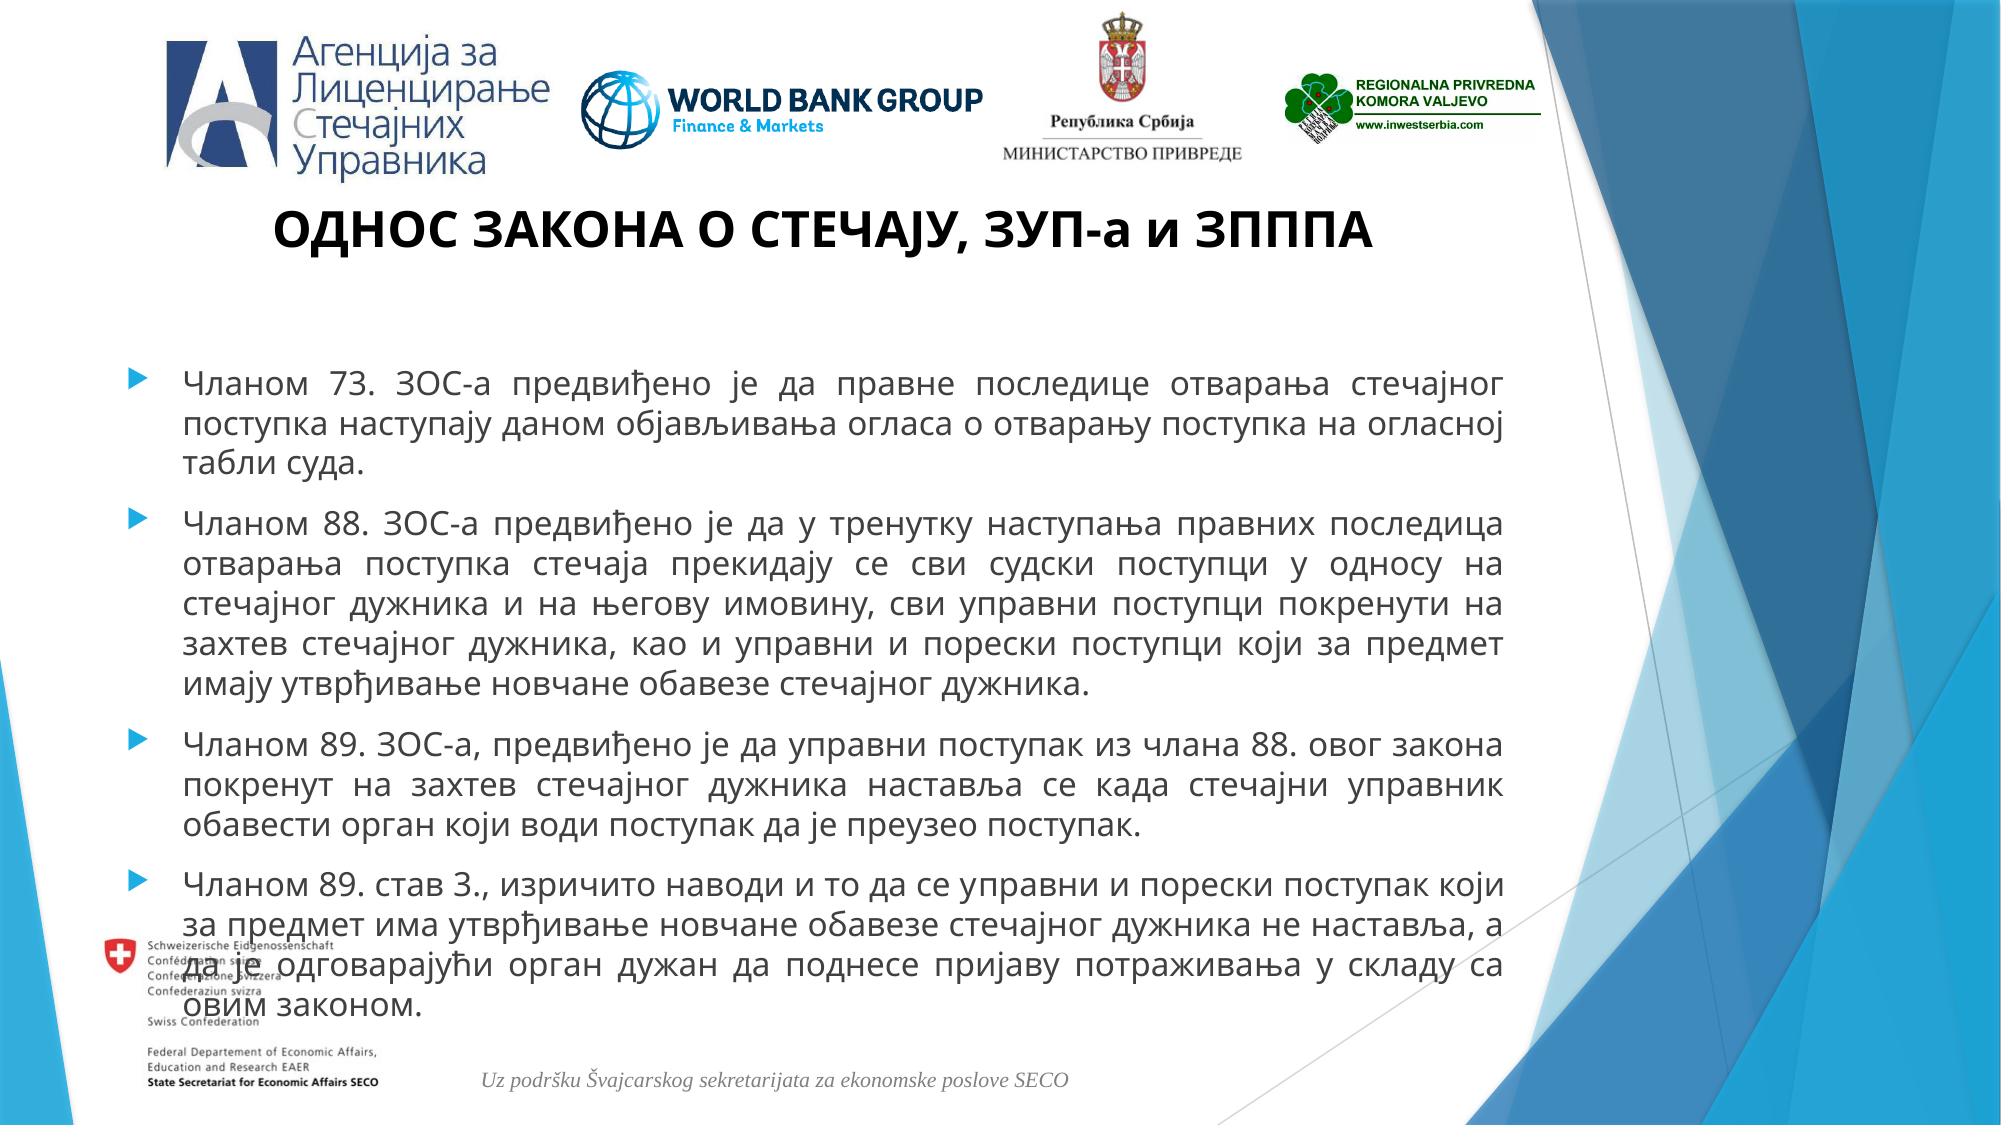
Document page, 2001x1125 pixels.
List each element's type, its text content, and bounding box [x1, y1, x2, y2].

picture [162, 30, 554, 99]
picture [93, 927, 417, 1100]
list Чланом 73. ЗОС-а предвиђено је да правне последице отварања стечајног поступка наступају даном објављивања огласа о отварању поступка на огласној табли суда. Чланом 88. ЗОС-а предвиђено је да у тренутку наступања правних последица отварања поступка стечаја прекидају се сви судски поступци у односу на стечајног дужника и на његову имовину, сви управни поступци покренути на захтев стечајног дужника, као и управни и порески поступци који за предмет имају утврђивање новчане обавезе стечајног дужника. Чланом 89. ЗОС-а, предвиђено је да управни поступак из члана 88. овог закона покренут на захтев стечајног дужника наставља се када стечајни управник обавести орган који води поступак да је преузео поступак. Чланом 89. став 3., изричито наводи и то да се управни и порески поступак који за предмет има утврђивање новчане обавезе стечајног дужника не наставља, а да је одговарајући орган дужан да поднесе пријаву потраживања у складу са овим законом. [111, 354, 1522, 992]
picture [605, 84, 619, 96]
picture [1285, 73, 1541, 144]
picture [616, 87, 627, 99]
title ОДНОС ЗАКОНА О СТЕЧАЈУ, ЗУП-а и ЗПППА [111, 99, 1522, 317]
picture [602, 78, 614, 84]
picture [575, 1, 1244, 99]
